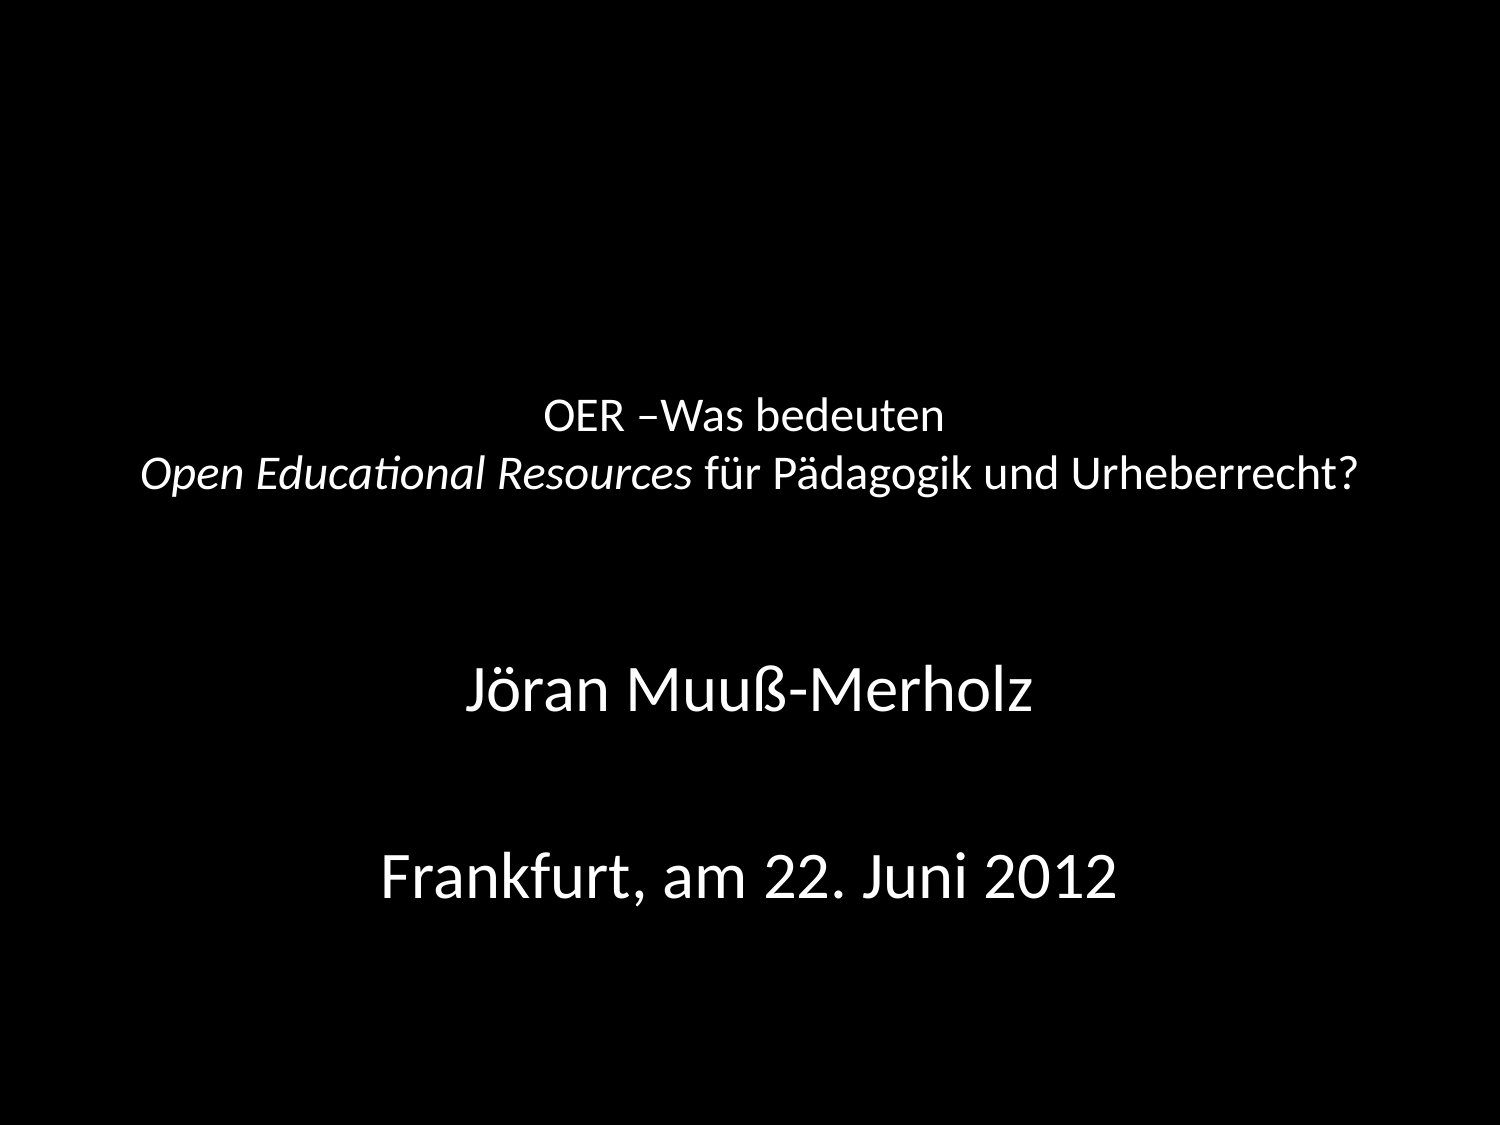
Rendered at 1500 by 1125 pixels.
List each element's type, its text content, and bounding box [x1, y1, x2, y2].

subtitle Jöran Muuß-Merholz Frankfurt, am 22. Juni 2012 [225, 637, 1275, 925]
title OER –Was bedeuten Open Educational Resources für Pädagogik und Urheberrecht? [112, 349, 1388, 591]
